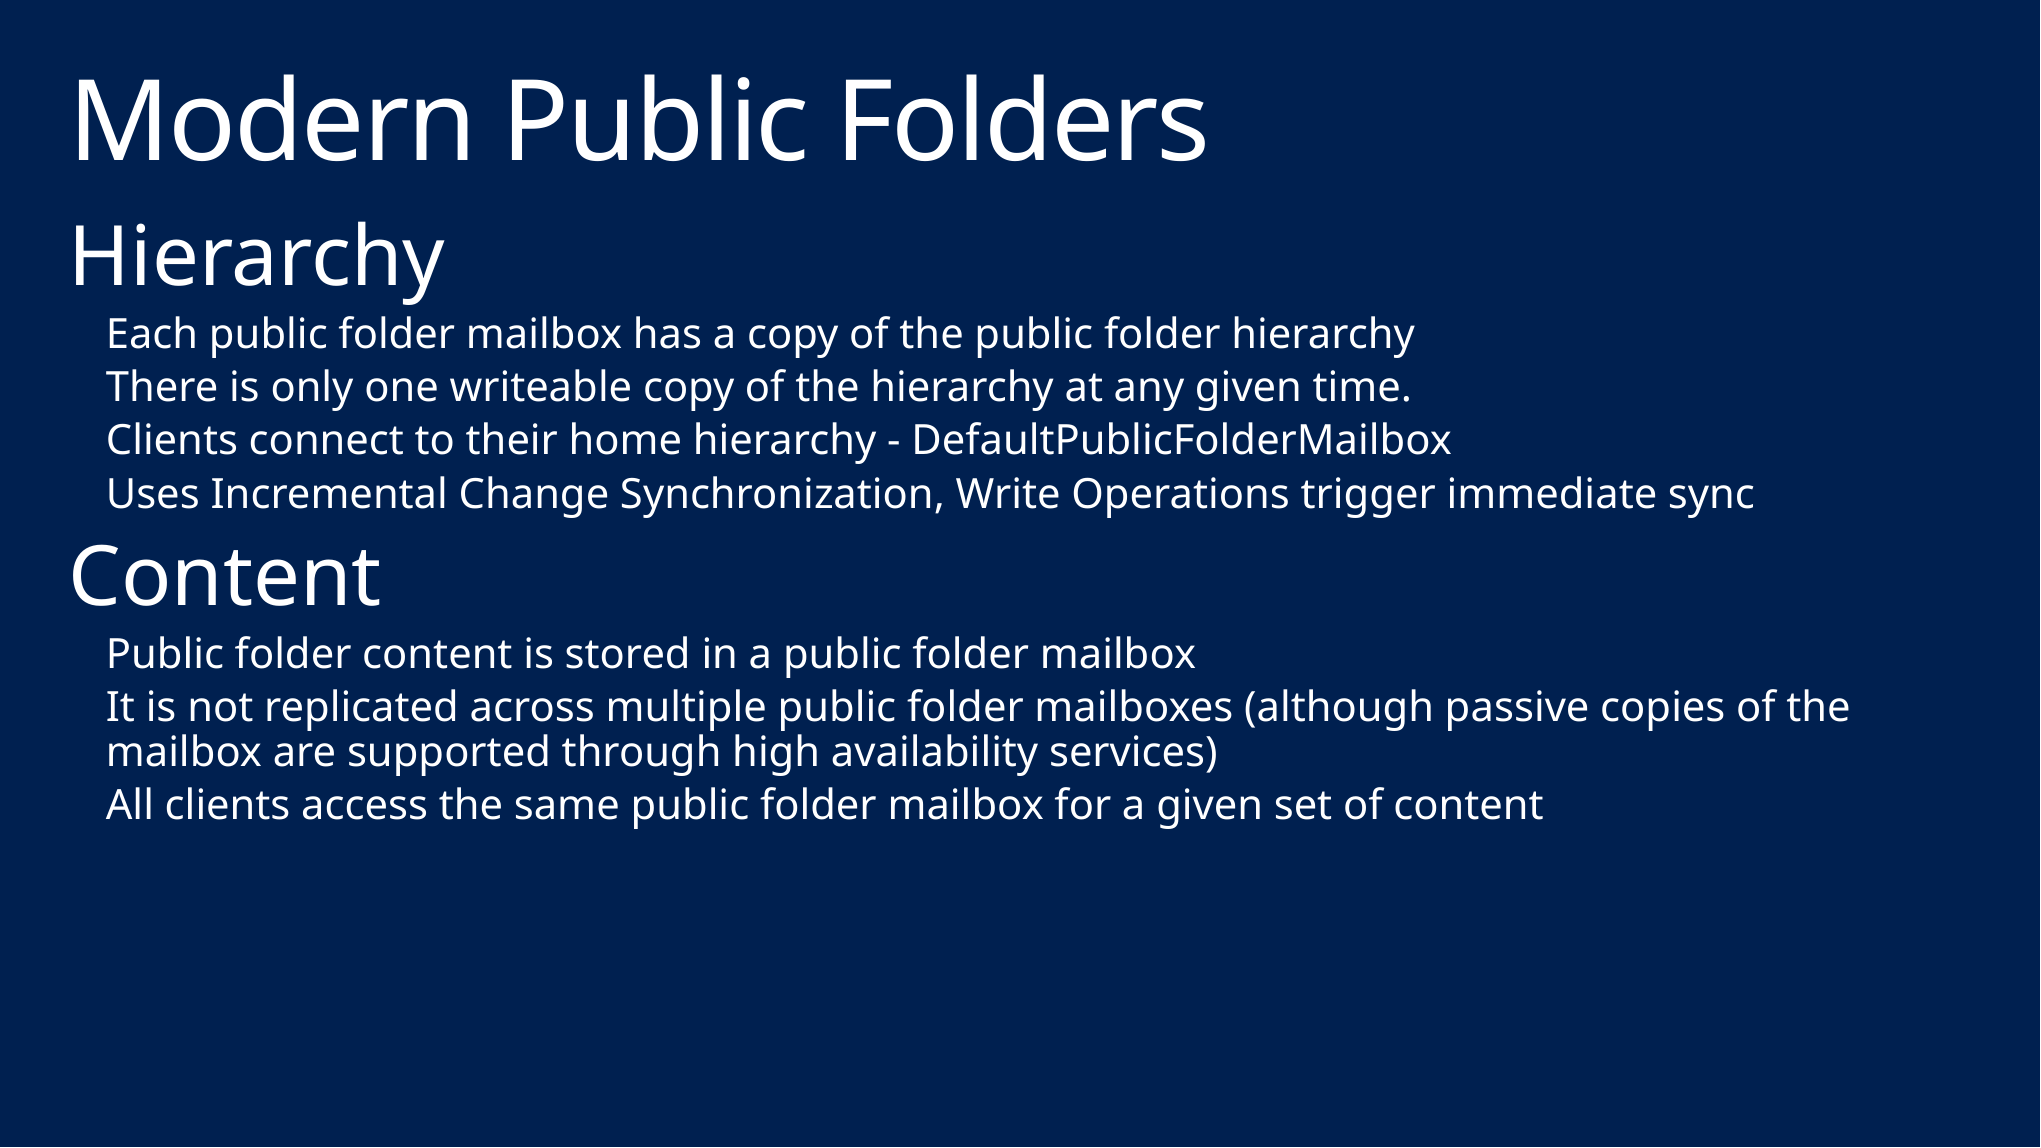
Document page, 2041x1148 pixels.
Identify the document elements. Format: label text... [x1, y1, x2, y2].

list Hierarchy Each public folder mailbox has a copy of the public folder hierarchy There is only one writeable copy of the hierarchy at any given time. Clients connect to their home hierarchy - DefaultPublicFolderMailbox Uses Incremental Change Synchronization, Write Operations trigger immediate sync Content Public folder content is stored in a public folder mailbox It is not replicated across multiple public folder mailboxes (although passive copies of the mailbox are supported through high availability services) All clients access the same public folder mailbox for a given set of content [45, 198, 1996, 911]
title Modern Public Folders [45, 48, 1996, 198]
